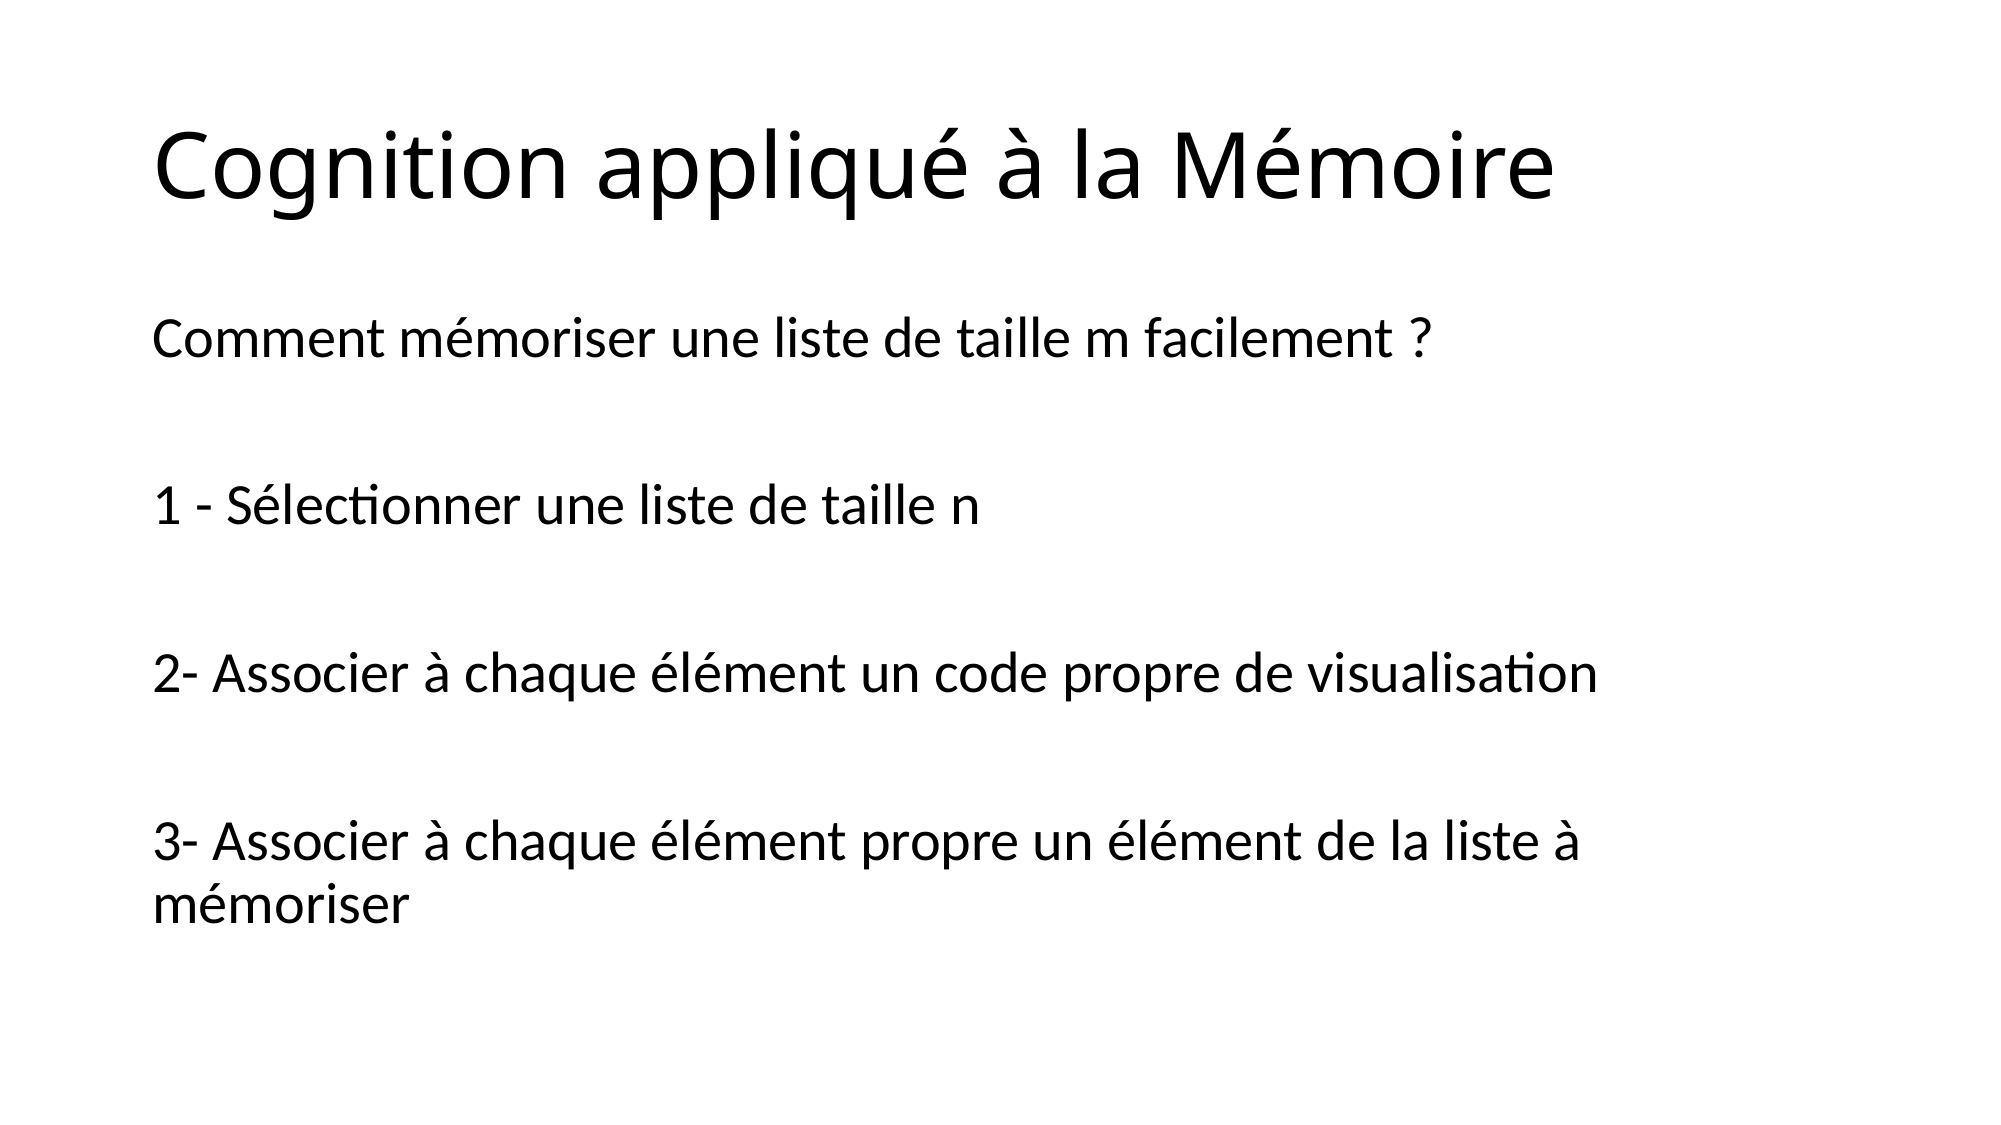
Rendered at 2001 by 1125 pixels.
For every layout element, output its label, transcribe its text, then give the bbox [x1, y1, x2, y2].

title Cognition appliqué à la Mémoire [137, 59, 1863, 278]
list Comment mémoriser une liste de taille m facilement ? 1 - Sélectionner une liste de taille n 2- Associer à chaque élément un code propre de visualisation 3- Associer à chaque élément propre un élément de la liste à mémoriser [137, 299, 1863, 1014]
